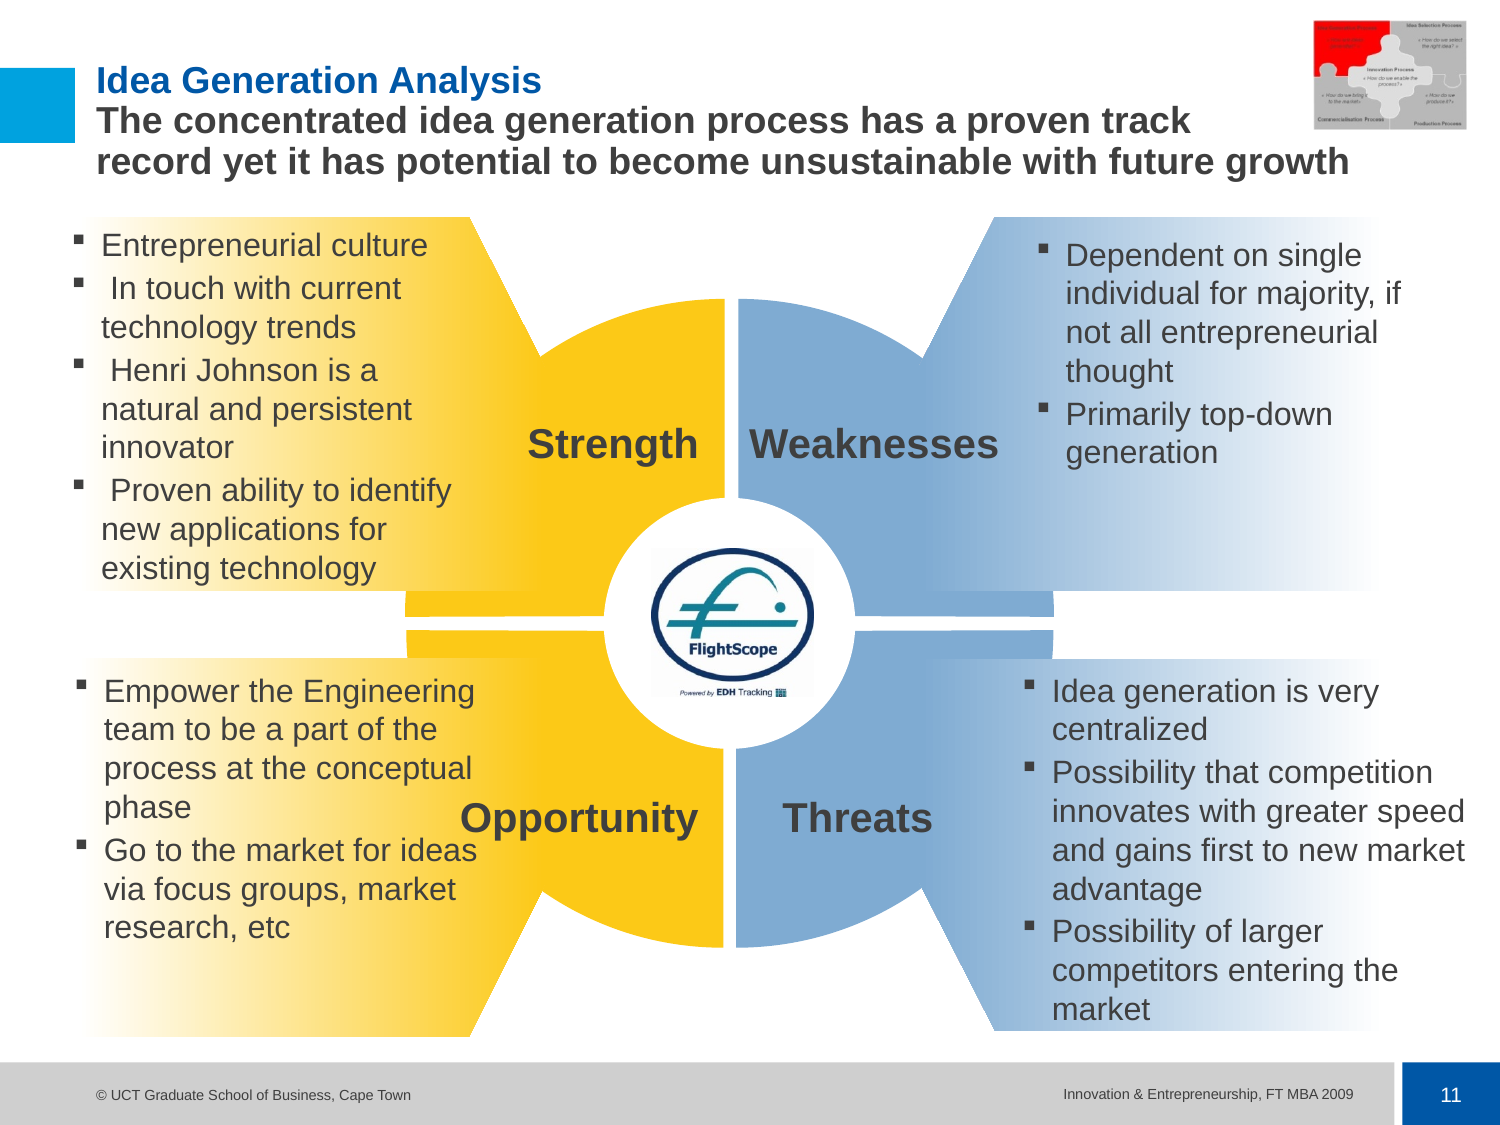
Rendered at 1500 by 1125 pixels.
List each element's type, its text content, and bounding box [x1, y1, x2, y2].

text_box [81, 658, 399, 662]
picture [1313, 19, 1467, 130]
text_box [81, 521, 399, 591]
text_box Entrepreneurial culture In touch with current technology trends Henri Johnson is a natural and persistent innovator Proven ability to identify new applications for existing technology [56, 216, 496, 521]
text_box [954, 216, 1386, 297]
text_box [956, 956, 1386, 1031]
text_box Dependent on single individual for majority, if not all entrepreneurial thought Primarily top-down generation [1021, 226, 1460, 521]
title Idea Generation Analysis The concentrated idea generation process has a proven track record yet it has potential to become unsustainable with future growth [95, 60, 1387, 190]
text_box [1060, 521, 1383, 591]
text_box Empower the Engineering team to be a part of the process at the conceptual phase Go to the market for ideas via focus groups, market research, etc [59, 662, 499, 957]
text_box Idea generation is very centralized Possibility that competition innovates with greater speed and gains first to new market advantage Possibility of larger competitors entering the market [1007, 662, 1482, 957]
picture [651, 548, 814, 697]
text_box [404, 298, 1055, 949]
text_box [496, 270, 510, 297]
text_box [77, 956, 510, 1038]
